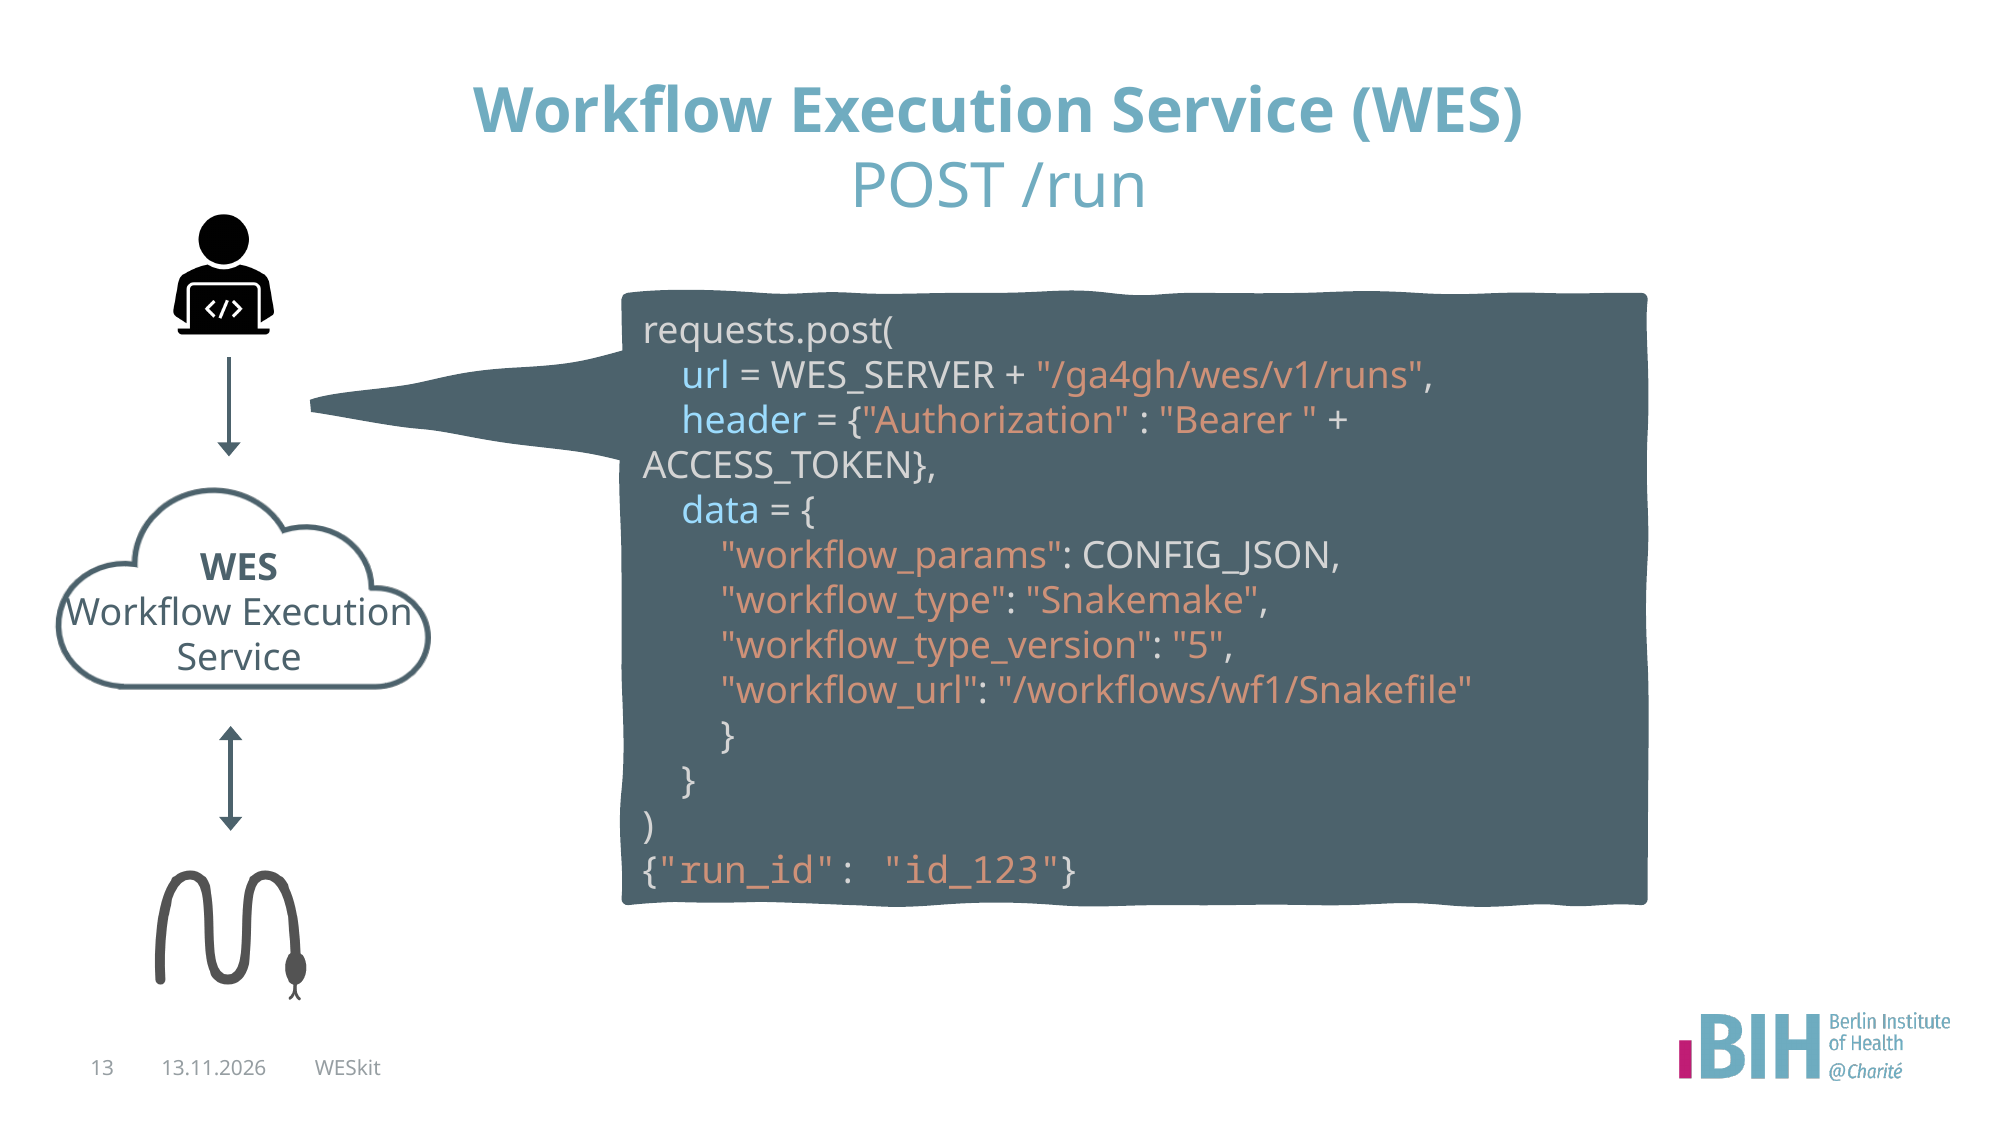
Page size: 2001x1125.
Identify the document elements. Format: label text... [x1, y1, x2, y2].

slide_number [161, 1046, 292, 1083]
picture [148, 192, 299, 343]
picture [33, 392, 454, 785]
footer WESkit [314, 1046, 1024, 1083]
text_box [393, 356, 623, 456]
text_box Workflow Execution Service (WES) POST /run [0, 62, 2000, 227]
picture [133, 838, 328, 1033]
slide_number 13 [90, 1046, 138, 1083]
text_box requests.post( url = WES_SERVER + "/ga4gh/wes/v1/runs", header = {"Authorization" : "Bearer " + ACCESS_TOKEN}, data = { "workflow_params": CONFIG_JSON, "workflow_type": "Snakemake", "workflow_type_version": "5", "workflow_url": "/workflows/wf1/Snakefile" } } ) {"run_id": "id_123"} [624, 296, 1645, 903]
picture [1679, 1012, 1950, 1081]
